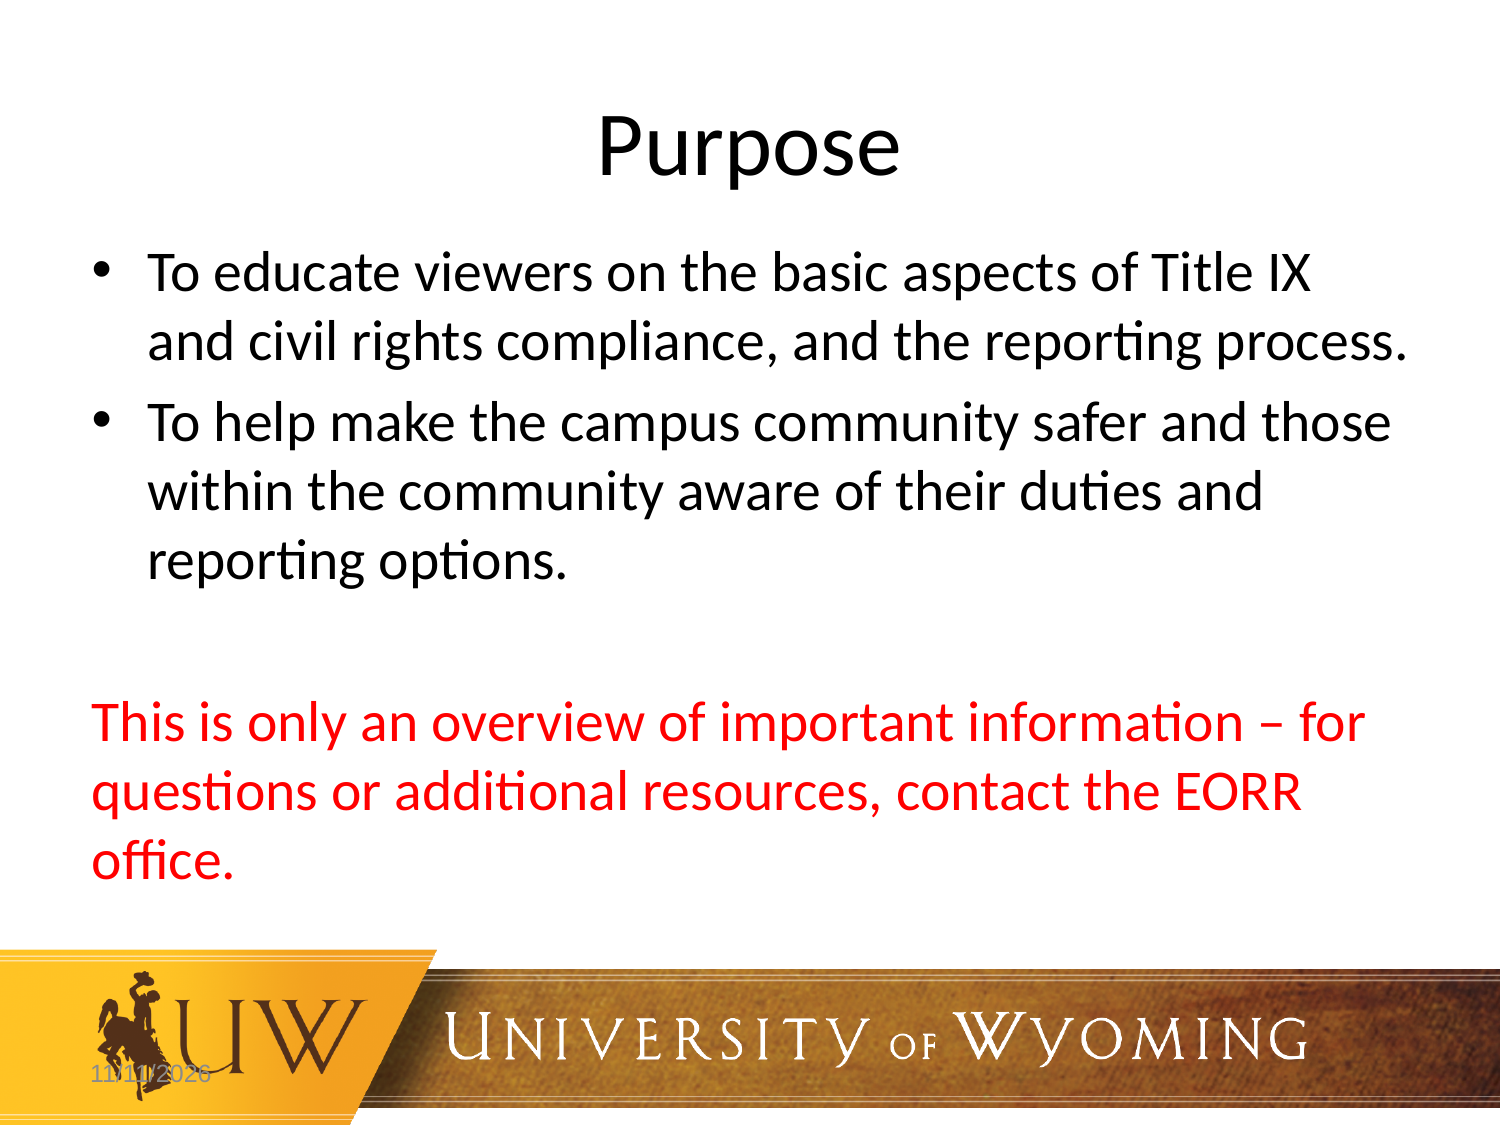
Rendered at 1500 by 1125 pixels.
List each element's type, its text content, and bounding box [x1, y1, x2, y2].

list To educate viewers on the basic aspects of Title IX and civil rights compliance, and the reporting process. To help make the campus community safer and those within the community aware of their duties and reporting options. This is only an overview of important information – for questions or additional resources, contact the EORR office. [76, 226, 1427, 969]
picture [0, 929, 1500, 1125]
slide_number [75, 1042, 425, 1103]
title Purpose [75, 45, 1425, 233]
